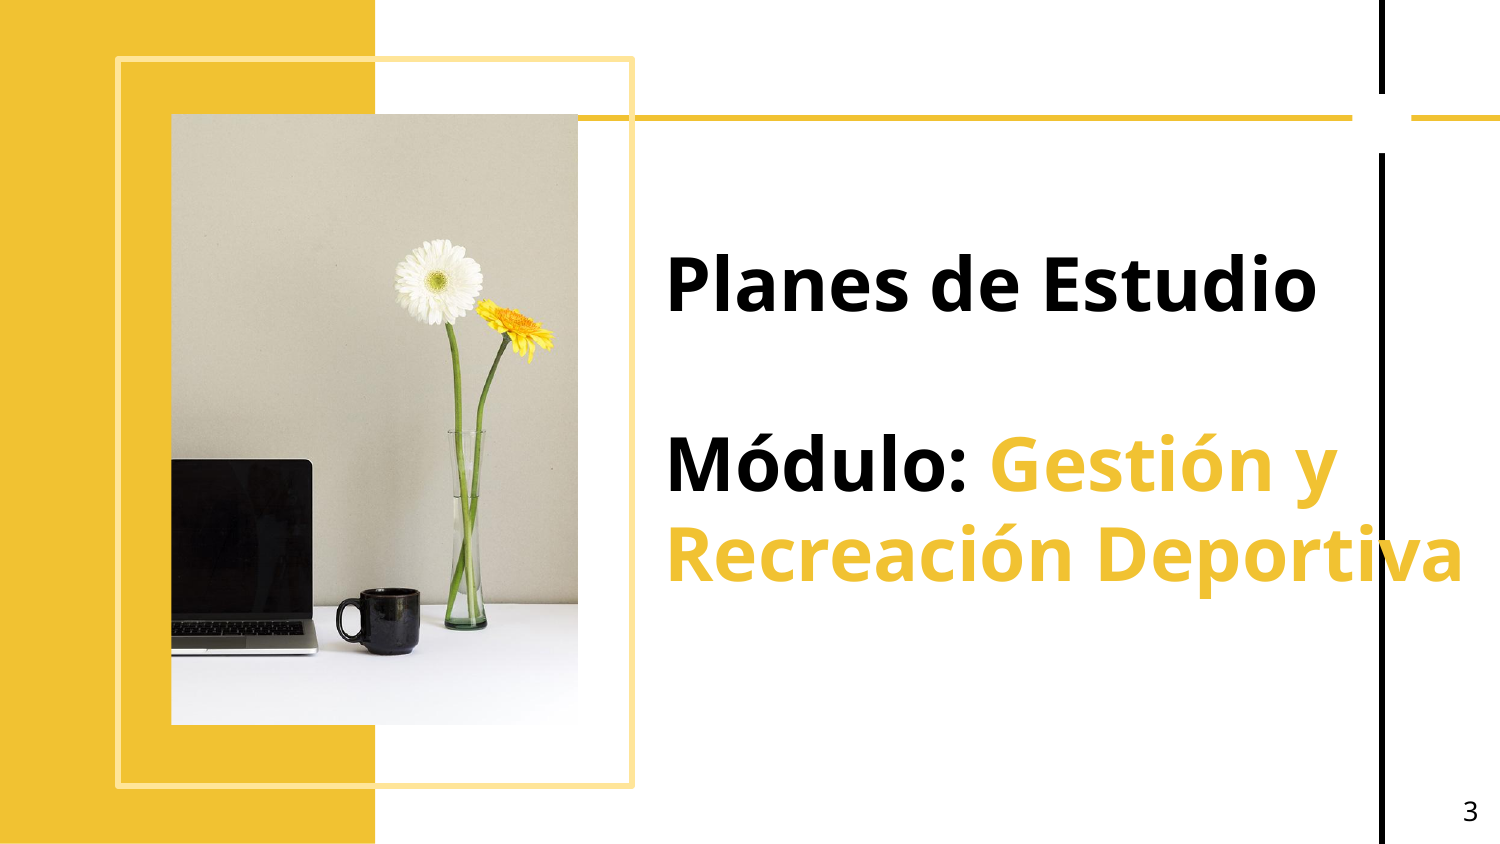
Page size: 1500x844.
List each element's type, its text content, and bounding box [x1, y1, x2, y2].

picture [171, 114, 579, 725]
title Planes de Estudio Módulo: Gestión y Recreación Deportiva [649, 395, 1500, 612]
slide_number 3 [1403, 779, 1494, 844]
